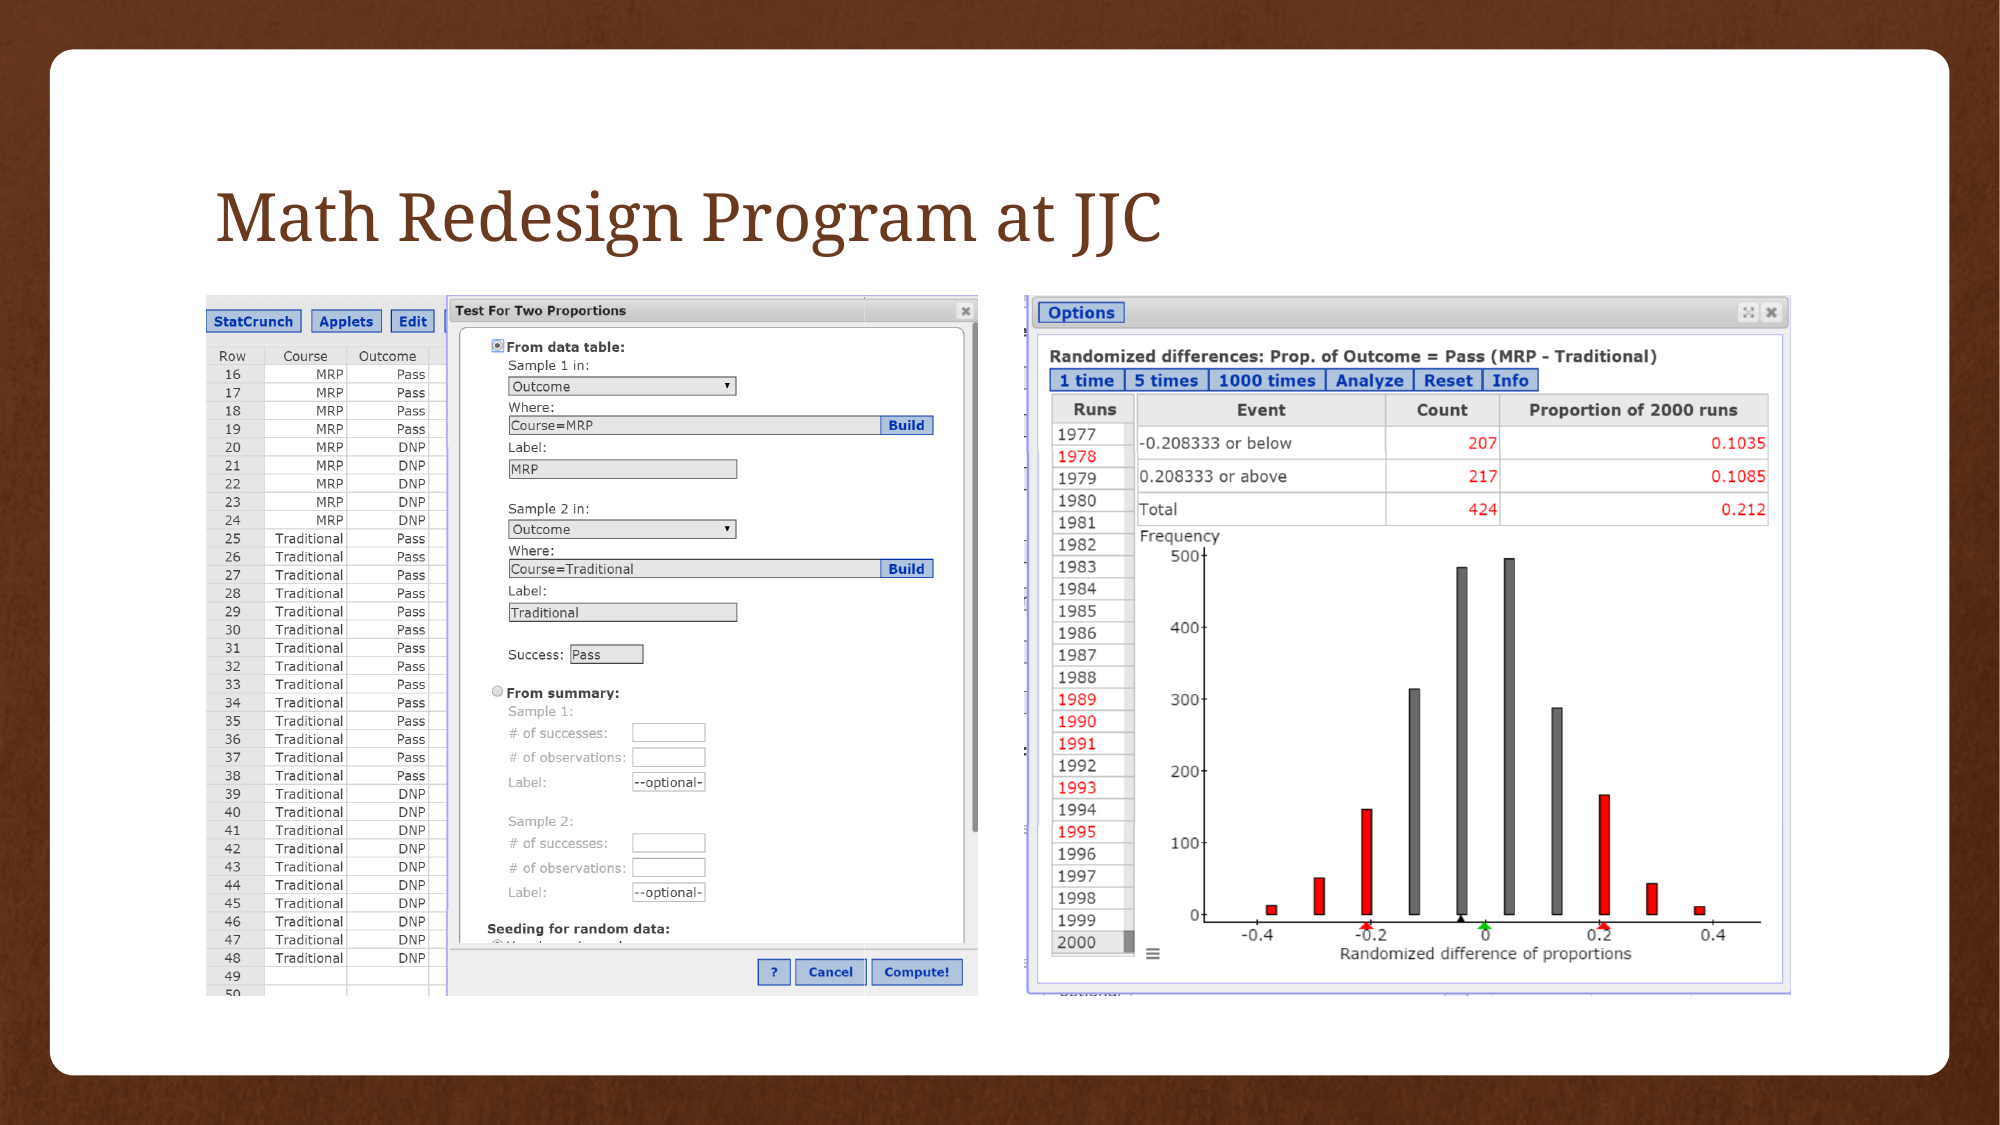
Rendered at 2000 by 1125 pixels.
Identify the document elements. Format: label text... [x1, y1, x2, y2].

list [205, 295, 977, 996]
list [1024, 295, 1791, 996]
title Math Redesign Program at JJC [199, 70, 1800, 263]
